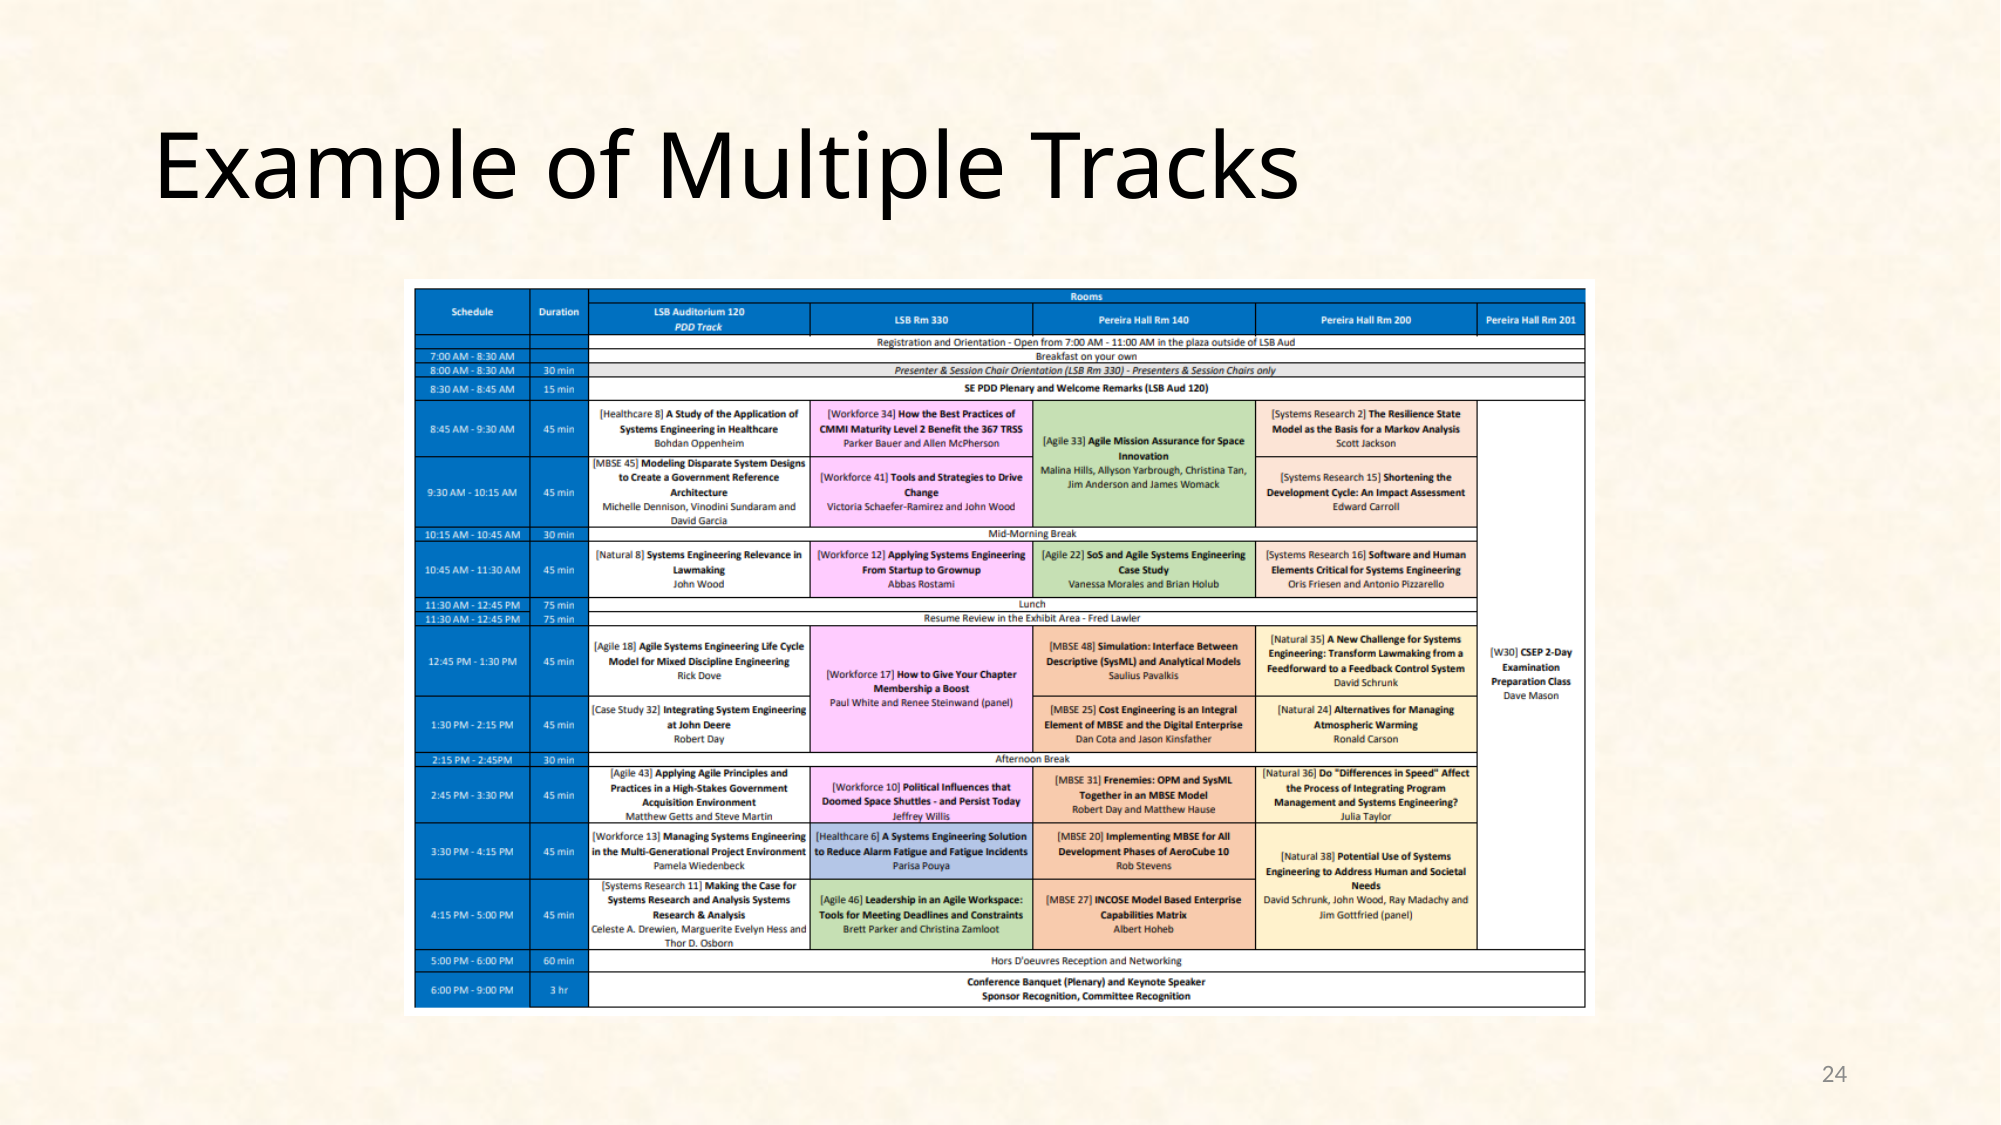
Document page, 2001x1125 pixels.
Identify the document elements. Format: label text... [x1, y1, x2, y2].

title Example of Multiple Tracks [137, 59, 1863, 278]
slide_number 24 [1412, 1042, 1863, 1103]
picture [404, 279, 1596, 1016]
